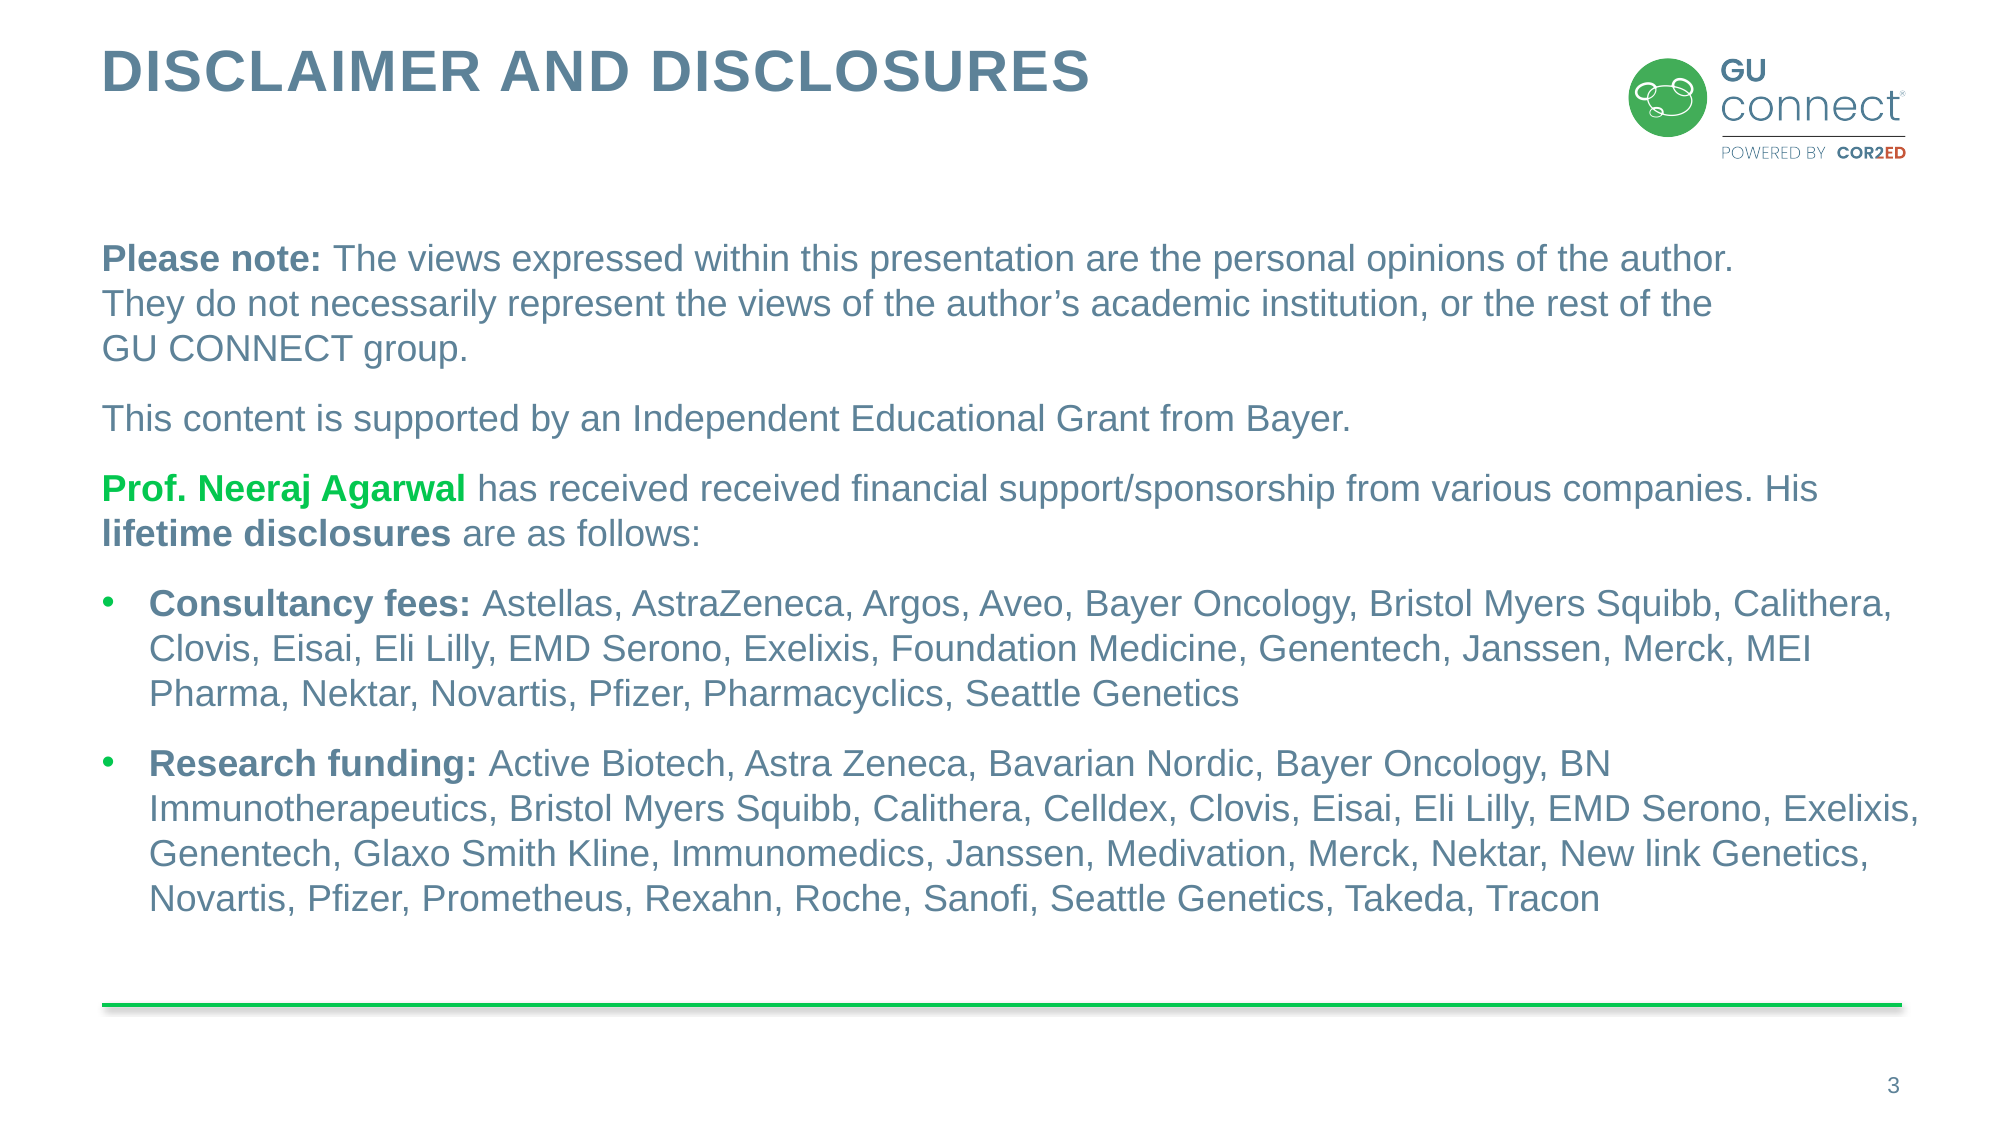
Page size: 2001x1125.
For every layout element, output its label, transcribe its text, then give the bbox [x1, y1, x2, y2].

list Please note: The views expressed within this presentation are the personal opinions of the author. They do not necessarily represent the views of the author’s academic institution, or the rest of the GU CONNECT group. This content is supported by an Independent Educational Grant from Bayer. Prof. Neeraj Agarwal has received received financial support/sponsorship from various companies. His lifetime disclosures are as follows: Consultancy fees: Astellas, AstraZeneca, Argos, Aveo, Bayer Oncology, Bristol Myers Squibb, Calithera, Clovis, Eisai, Eli Lilly, EMD Serono, Exelixis, Foundation Medicine, Genentech, Janssen, Merck, MEI Pharma, Nektar, Novartis, Pfizer, Pharmacyclics, Seattle Genetics Research funding: Active Biotech, Astra Zeneca, Bavarian Nordic, Bayer Oncology, BN Immunotherapeutics, Bristol Myers Squibb, Calithera, Celldex, Clovis, Eisai, Eli Lilly, EMD Serono, Exelixis, Genentech, Glaxo Smith Kline, Immunomedics, Janssen, Medivation, Merck, Nektar, New link Genetics, Novartis, Pfizer, Prometheus, Rexahn, Roche, Sanofi, Seattle Genetics, Takeda, Tracon [101, 233, 1934, 977]
title Disclaimer and disclosures [101, 40, 1536, 173]
picture [1626, 51, 1907, 165]
slide_number 3 [1771, 1054, 1900, 1115]
